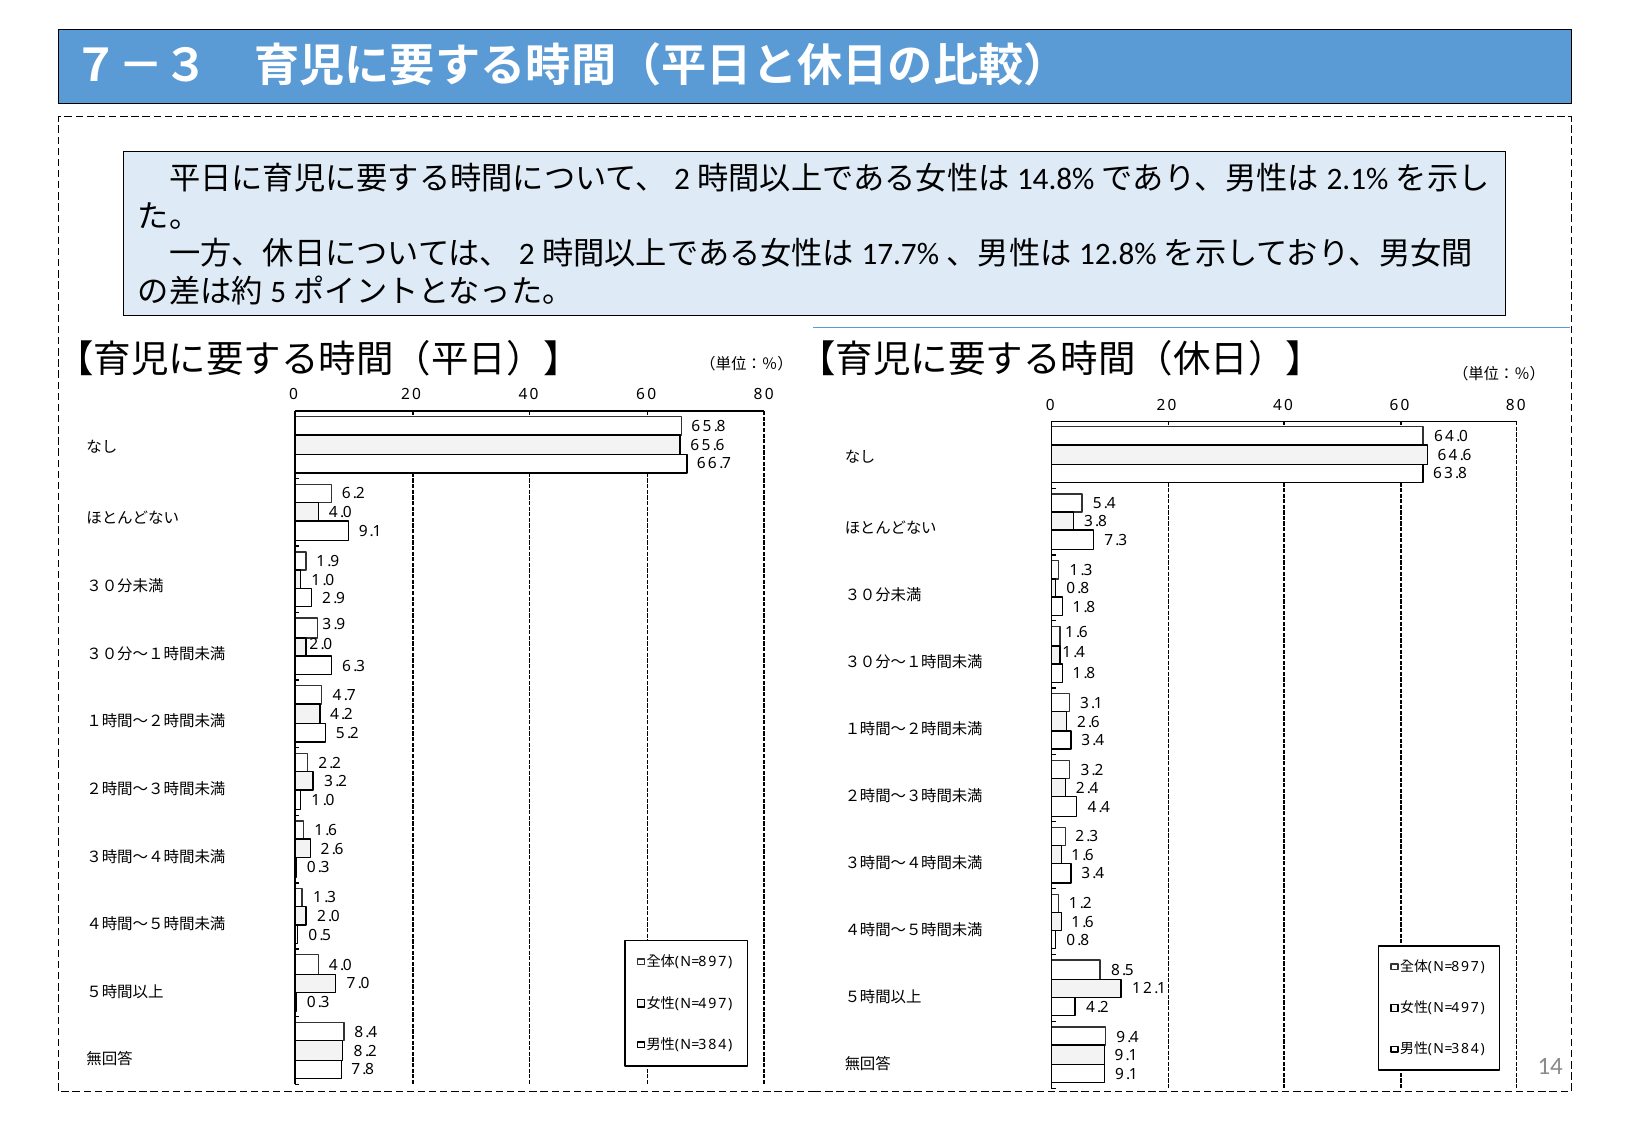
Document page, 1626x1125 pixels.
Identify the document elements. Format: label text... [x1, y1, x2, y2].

list [58, 116, 1572, 1034]
text_box 平日に育児に要する時間について、2時間以上である女性は14.8%であり、男性は2.1%を示した。 一方、休日については、2時間以上である女性は17.7%、男性は12.8%を示しており、男女間の差は約5ポイントとなった。 [123, 151, 1506, 316]
title ７－３ 育児に要する時間（平日と休日の比較） [58, 29, 1572, 104]
picture [80, 347, 798, 1090]
slide_number 14 [1220, 1034, 1579, 1095]
text_box 【育児に要する時間（平日）】 [41, 327, 607, 388]
text_box 【育児に要する時間（休日）】 [783, 327, 1349, 388]
picture [839, 358, 1550, 1094]
list [58, 388, 839, 1092]
